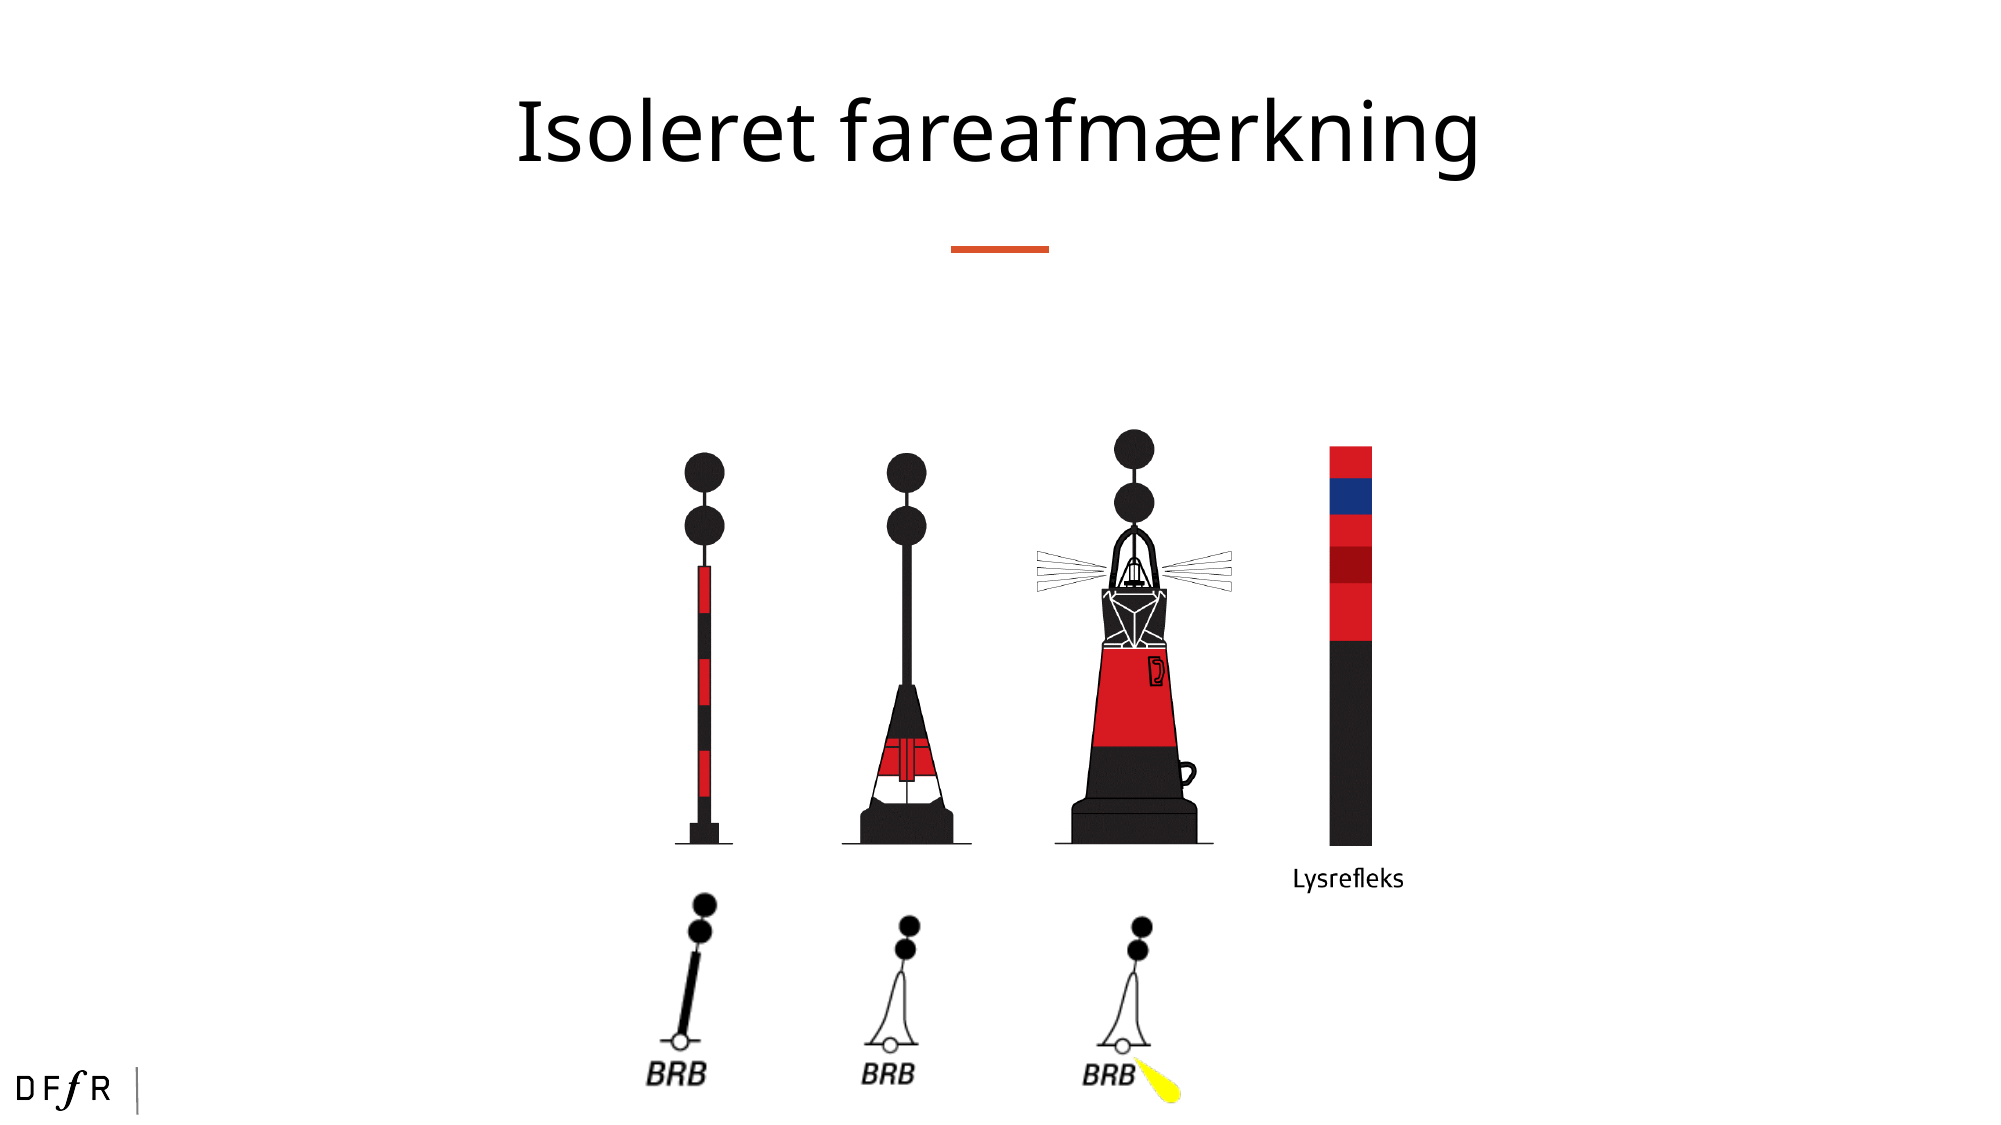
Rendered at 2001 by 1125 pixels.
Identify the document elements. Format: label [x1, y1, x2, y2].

picture [474, 337, 1588, 1115]
text_box [0, 82, 2000, 250]
picture [17, 1070, 110, 1111]
